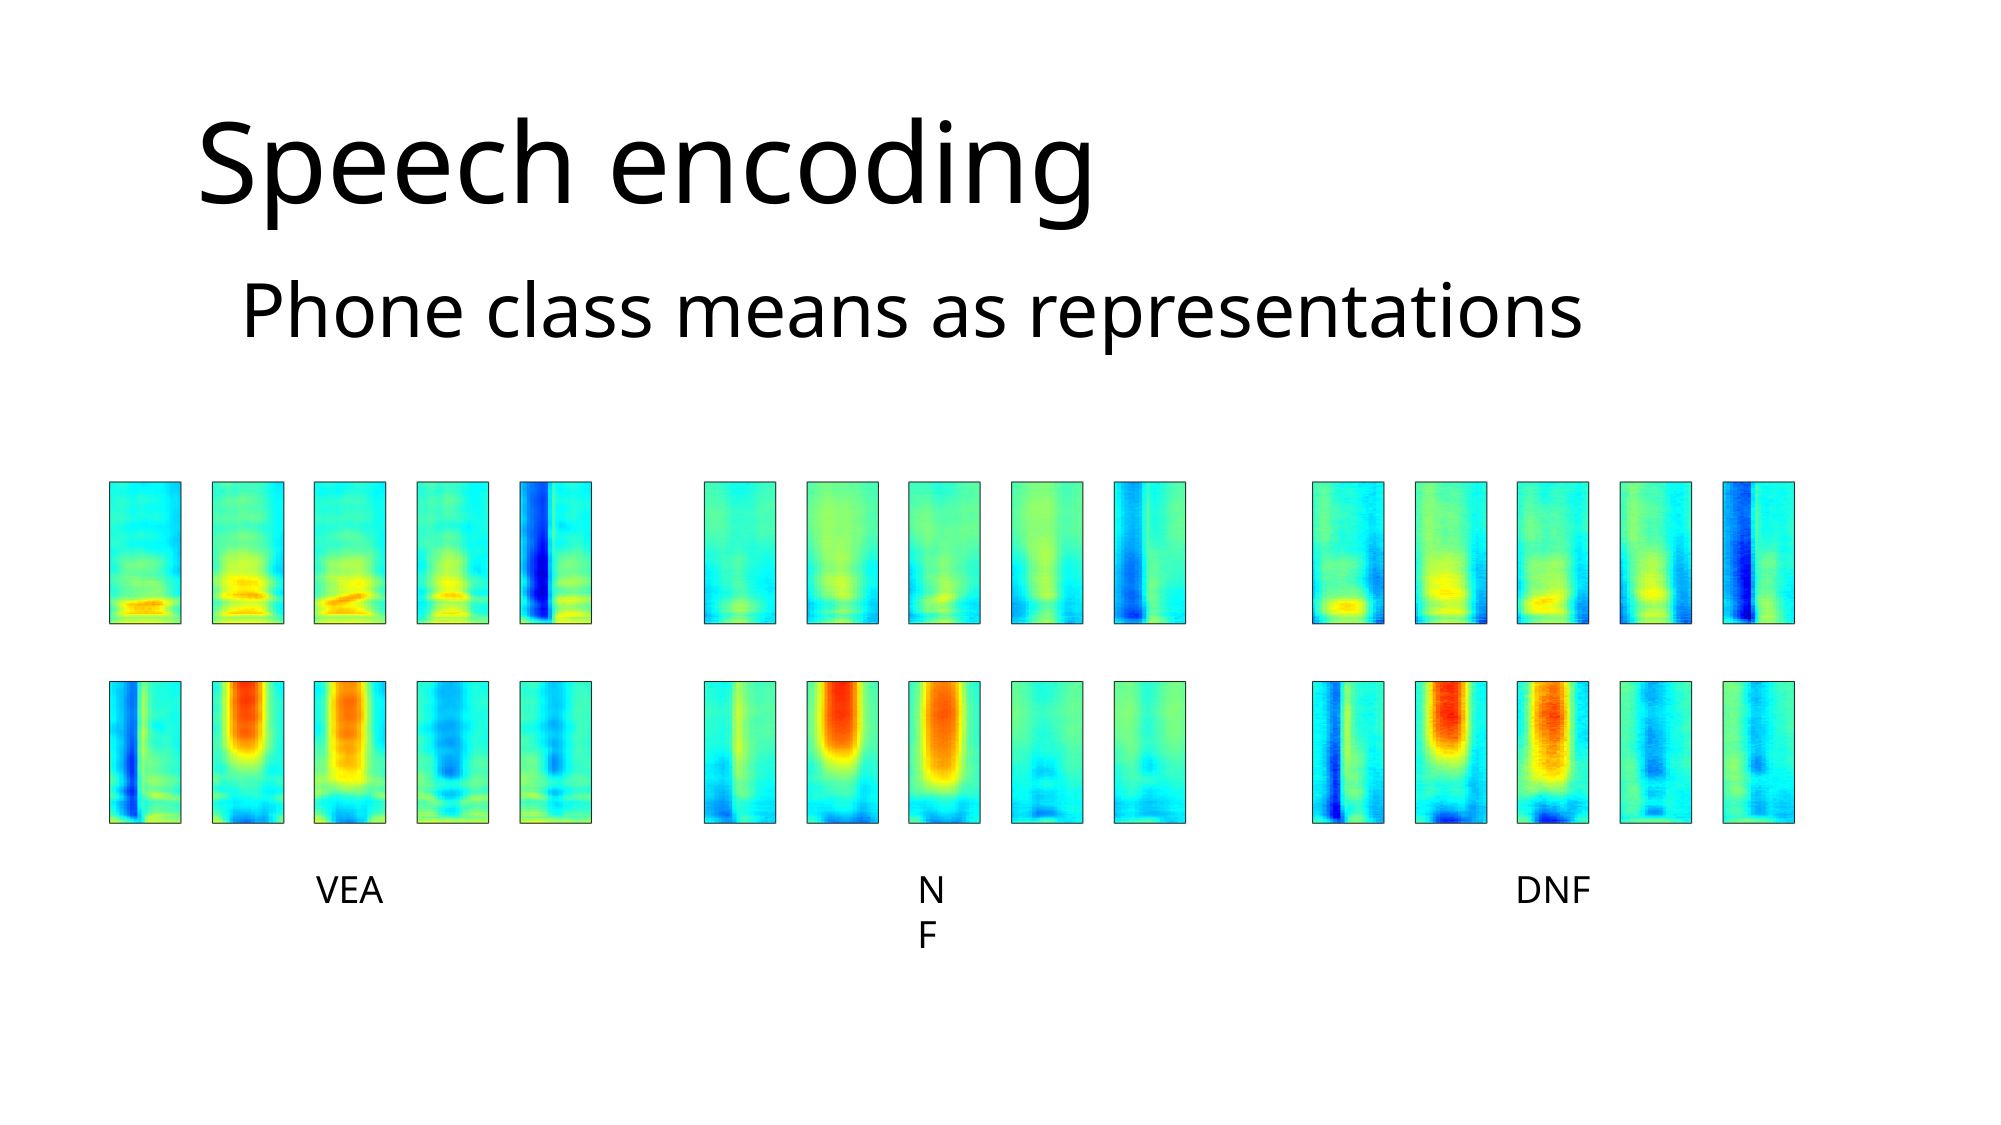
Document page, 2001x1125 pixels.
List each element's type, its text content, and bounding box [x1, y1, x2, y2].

subtitle Phone class means as representations [225, 254, 1726, 450]
picture [24, 450, 1857, 870]
subtitle Phone class means as representations [225, 870, 1726, 1075]
text_box NF [902, 870, 979, 964]
text_box VEA [301, 870, 399, 919]
title Speech encoding [181, 85, 1567, 236]
text_box DNF [1500, 870, 1606, 919]
